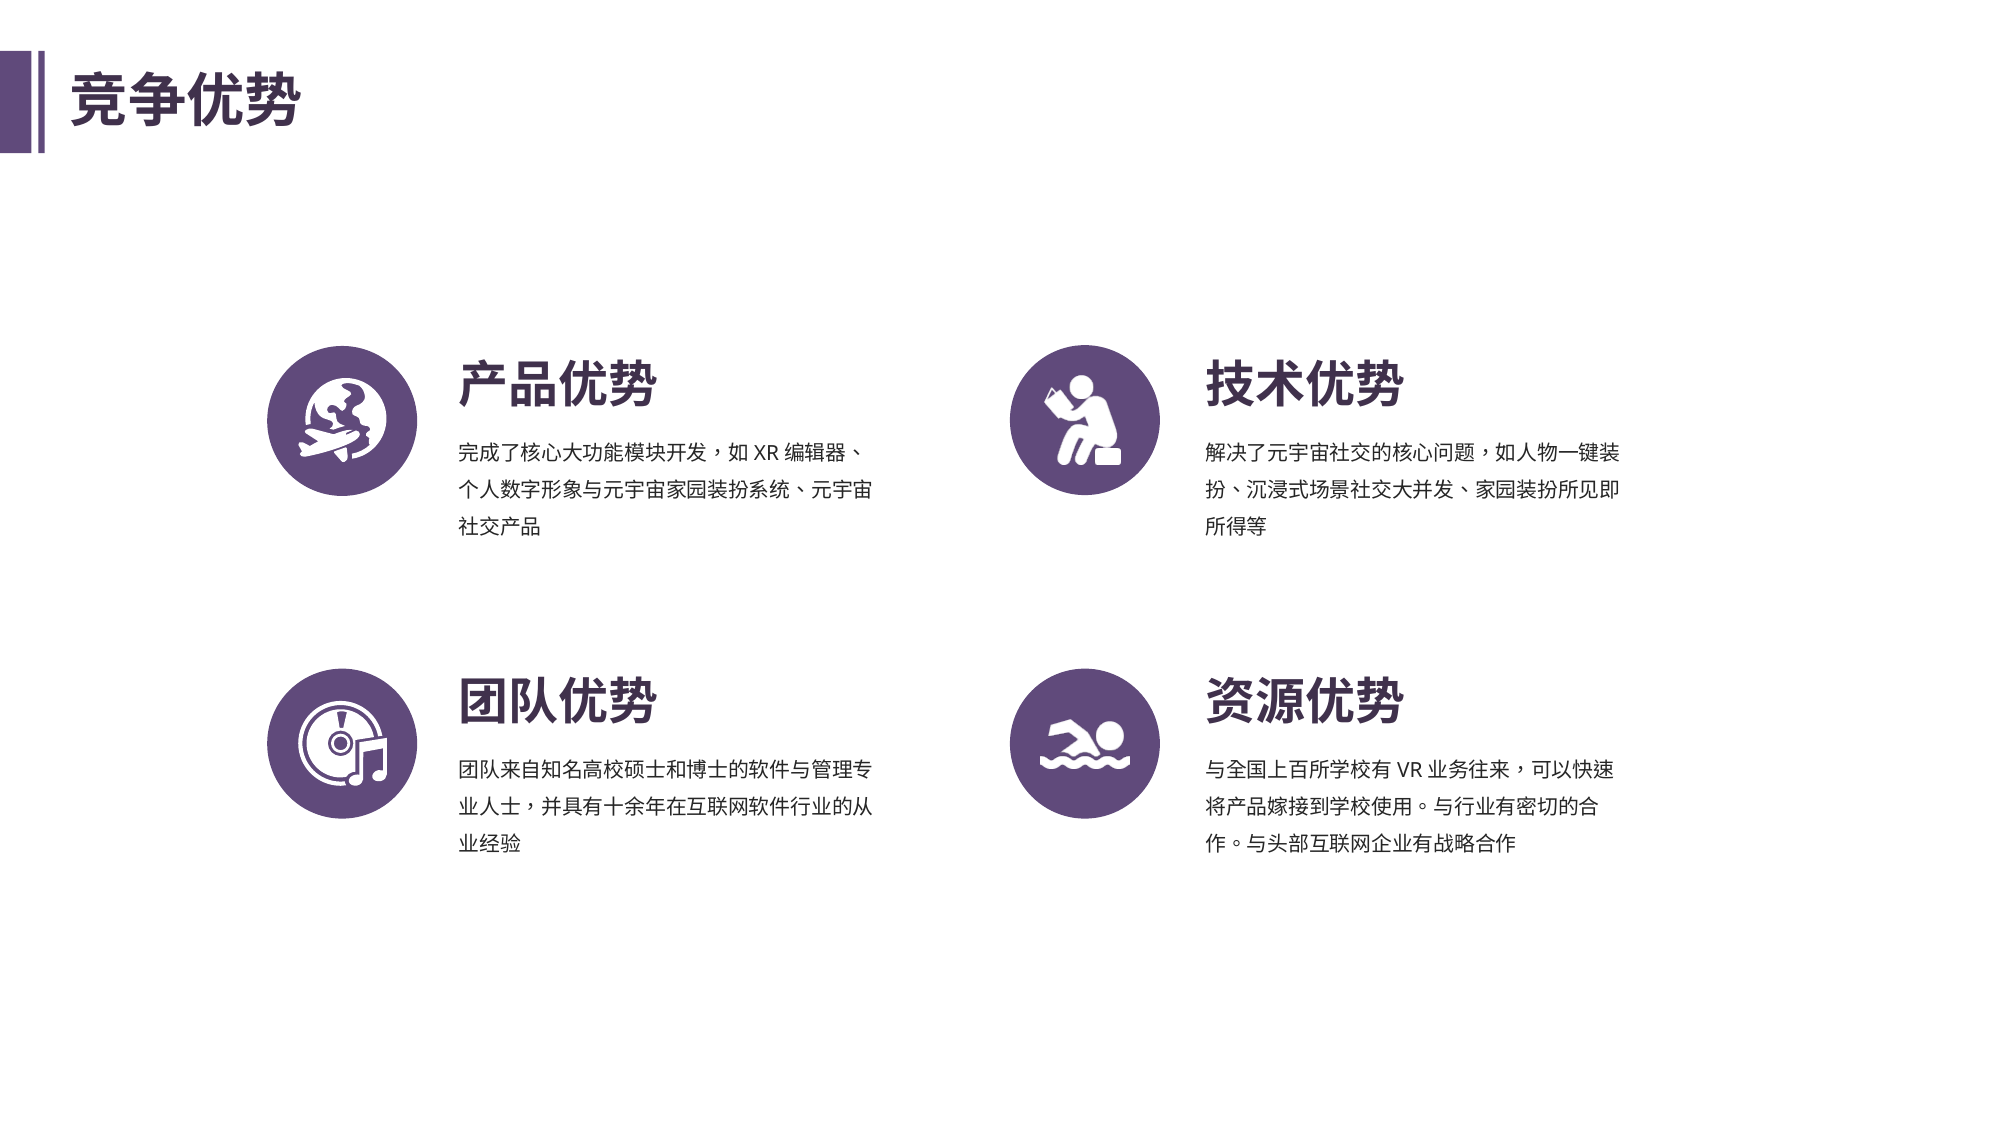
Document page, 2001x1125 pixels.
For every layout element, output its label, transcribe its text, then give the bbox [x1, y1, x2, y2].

text_box 产品优势 [443, 345, 864, 419]
text_box 团队来自知名高校硕士和博士的软件与管理专业人士，并具有十余年在互联网软件行业的从业经验 [443, 736, 892, 864]
text_box [267, 345, 418, 496]
text_box [348, 737, 387, 786]
text_box [1009, 345, 1160, 496]
text_box 解决了元宇宙社交的核心问题，如人物一键装扮、沉浸式场景社交大并发、家园装扮所见即所得等 [1190, 419, 1639, 547]
text_box 竞争优势 [55, 55, 486, 141]
text_box [305, 378, 387, 459]
text_box [298, 428, 360, 463]
picture [1044, 375, 1121, 465]
text_box [1009, 668, 1160, 819]
text_box 技术优势 [1190, 345, 1611, 419]
text_box 团队优势 [443, 662, 864, 736]
text_box 资源优势 [1190, 662, 1611, 736]
text_box 与全国上百所学校有VR业务往来，可以快速将产品嫁接到学校使用。与行业有密切的合作。与头部互联网企业有战略合作 [1190, 736, 1639, 864]
text_box [298, 700, 383, 786]
text_box [267, 668, 418, 819]
text_box 完成了核心大功能模块开发，如XR编辑器、个人数字形象与元宇宙家园装扮系统、元宇宙社交产品 [443, 419, 892, 547]
picture [1040, 718, 1130, 769]
